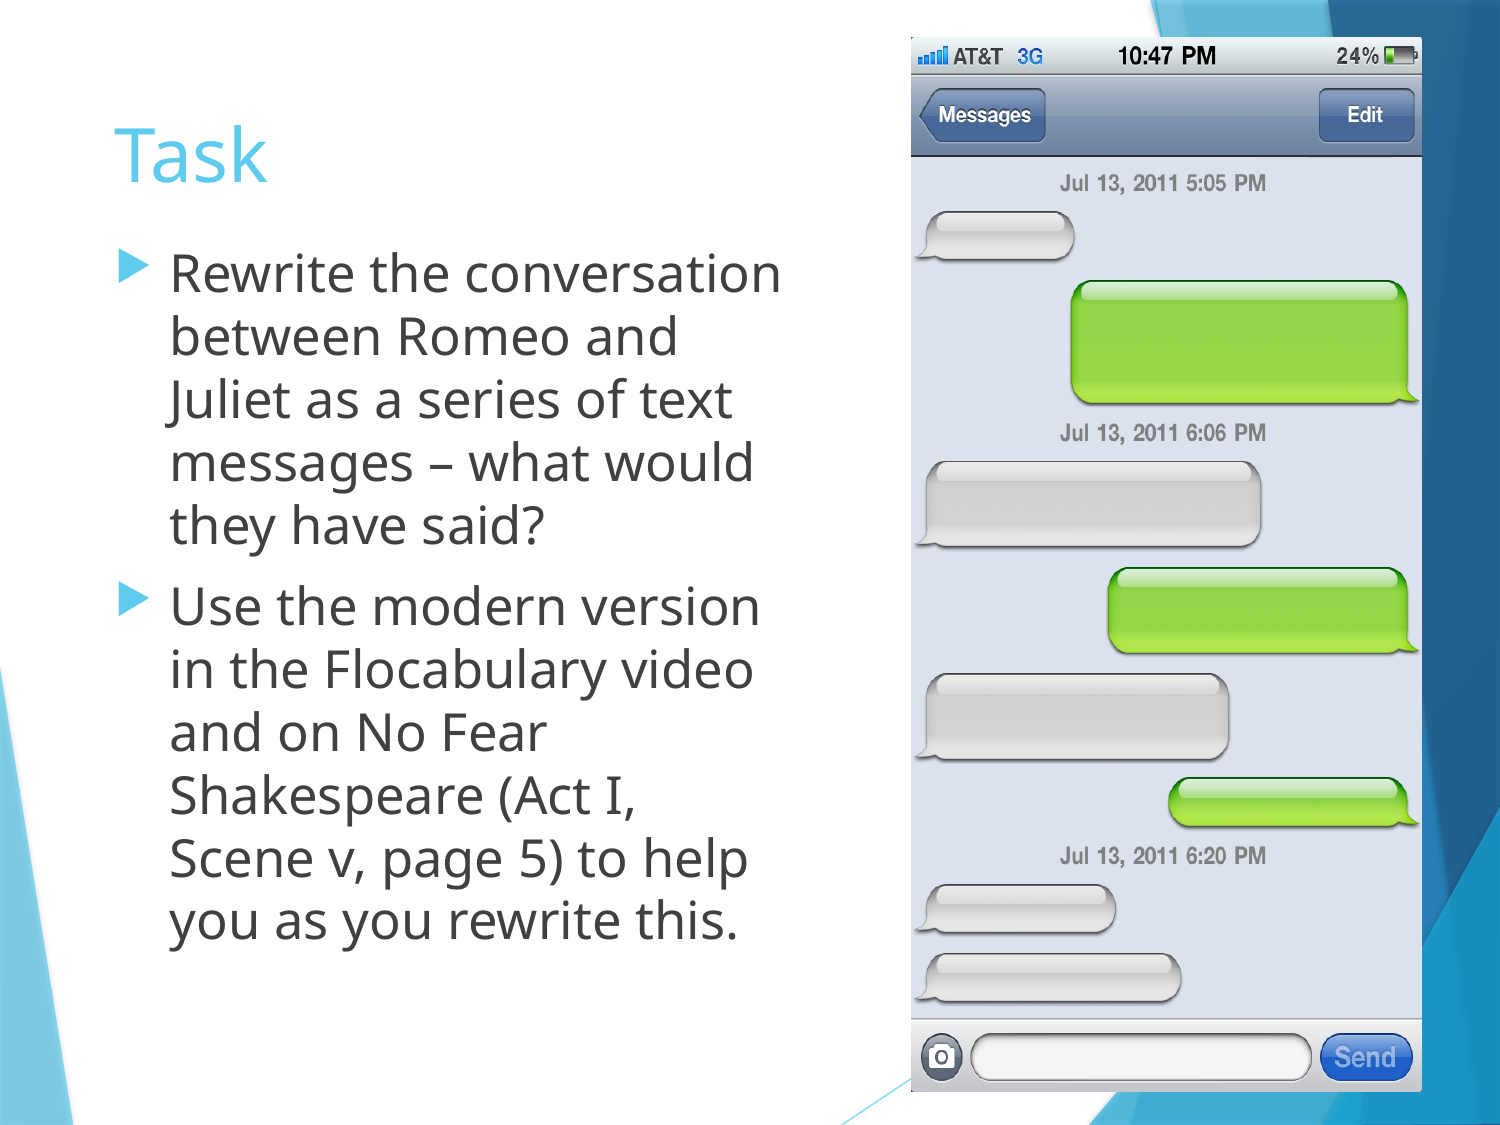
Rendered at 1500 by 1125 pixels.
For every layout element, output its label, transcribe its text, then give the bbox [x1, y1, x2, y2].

title Task [99, 99, 906, 317]
list Rewrite the conversation between Romeo and Juliet as a series of text messages – what would they have said? Use the modern version in the Flocabulary video and on No Fear Shakespeare (Act I, Scene v, page 5) to help you as you rewrite this. [99, 232, 804, 992]
picture [911, 36, 1423, 1092]
